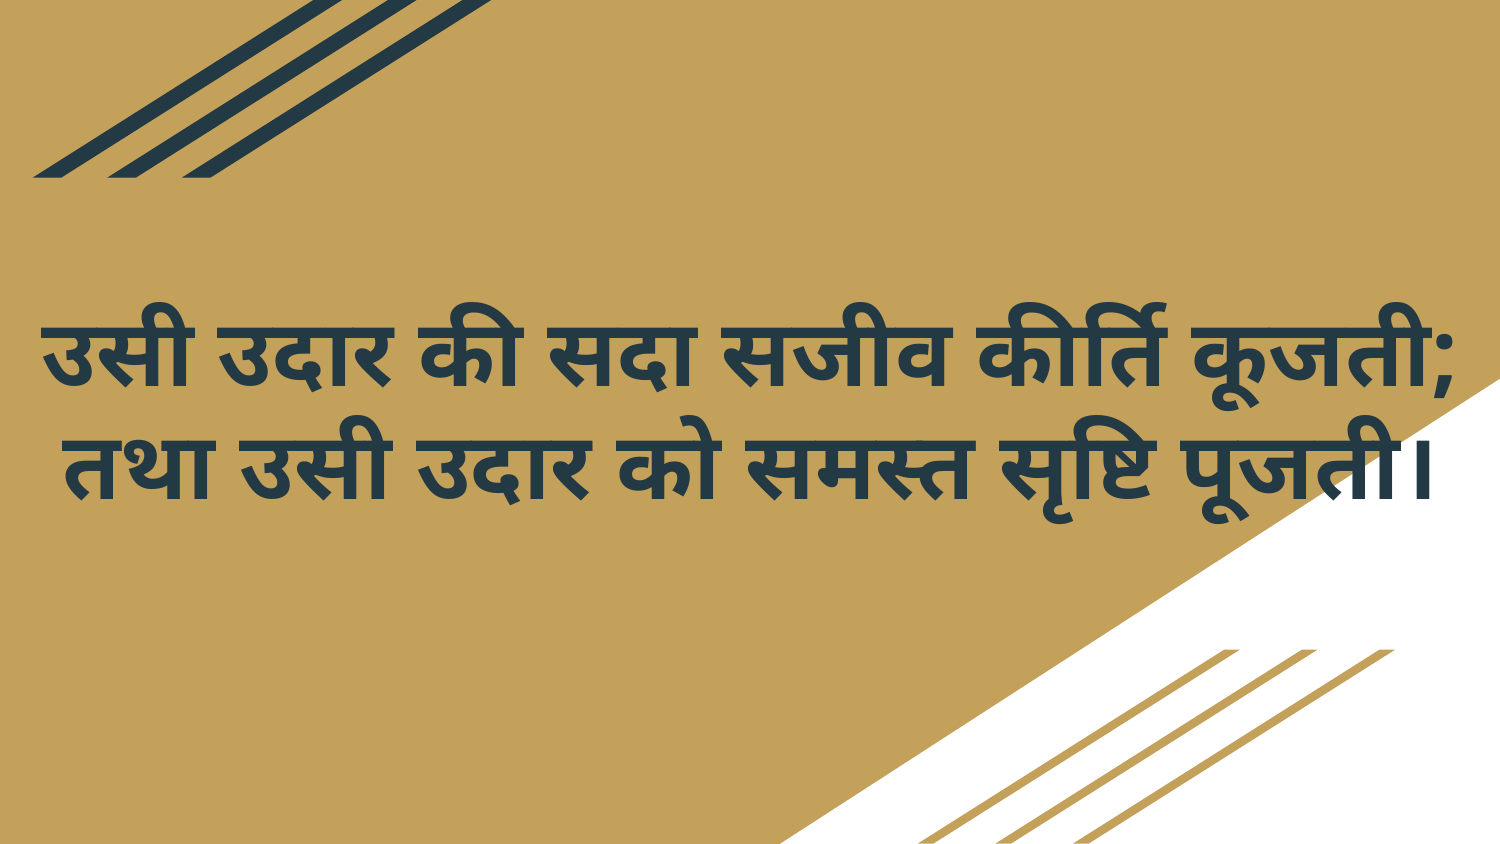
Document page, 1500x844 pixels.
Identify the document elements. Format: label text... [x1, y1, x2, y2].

title उसी उदार की सदा सजीव कीर्ति कूजती; तथा उसी उदार को समस्त सृष्टि पूजती। [0, 65, 1500, 746]
